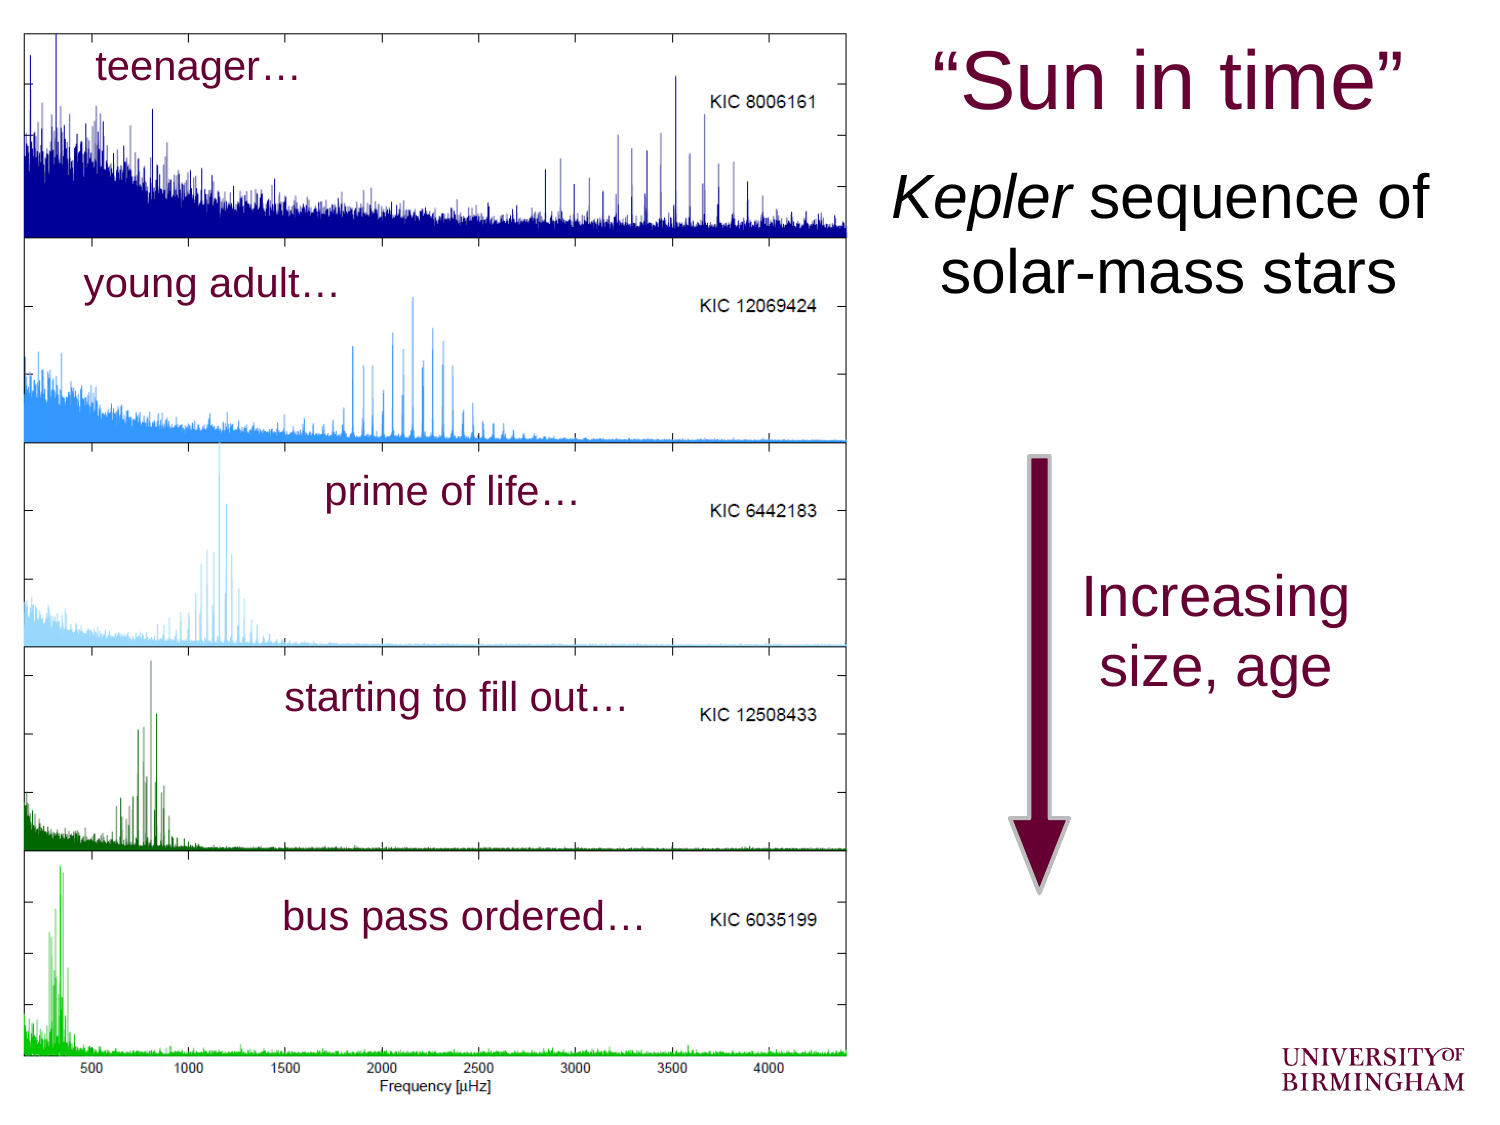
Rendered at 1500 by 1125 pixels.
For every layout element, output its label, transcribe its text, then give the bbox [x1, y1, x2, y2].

picture [20, 21, 864, 1122]
text_box Kepler sequence of solar-mass stars [869, 148, 1495, 314]
text_box “Sun in time” [820, 19, 1500, 134]
text_box Increasing size, age [1056, 550, 1376, 706]
picture [1246, 1012, 1500, 1125]
text_box [1007, 454, 1071, 896]
